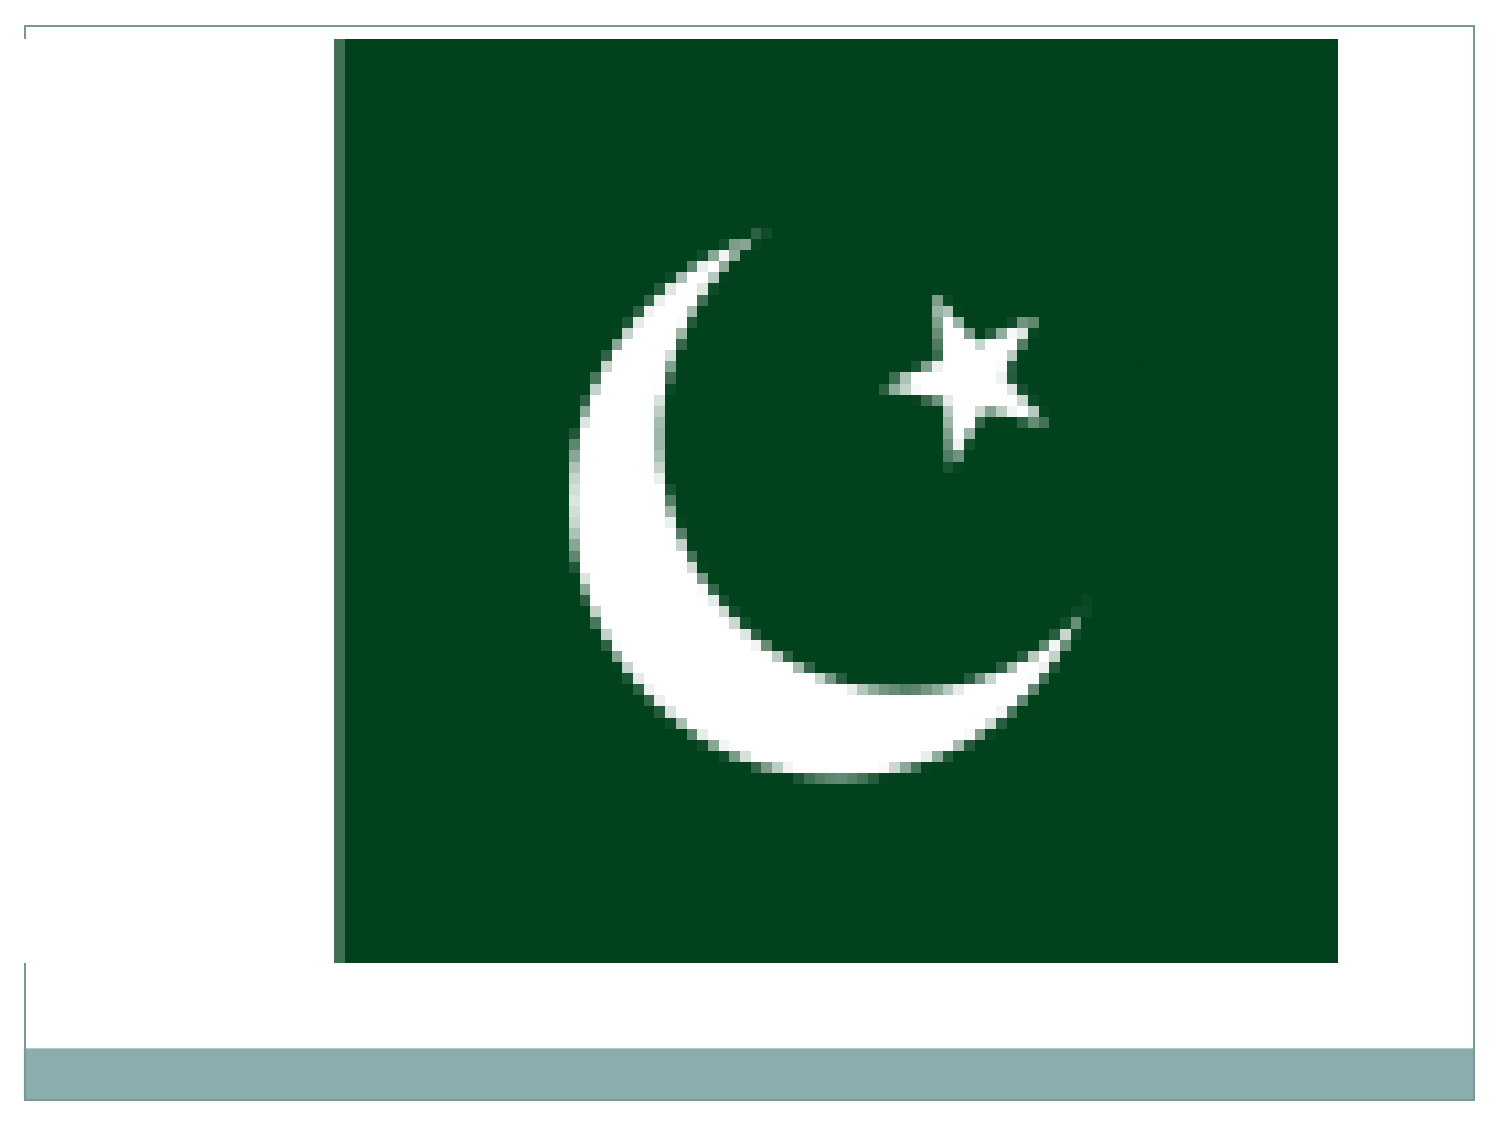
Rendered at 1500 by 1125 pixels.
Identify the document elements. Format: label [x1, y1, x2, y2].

picture [3, 39, 1338, 963]
